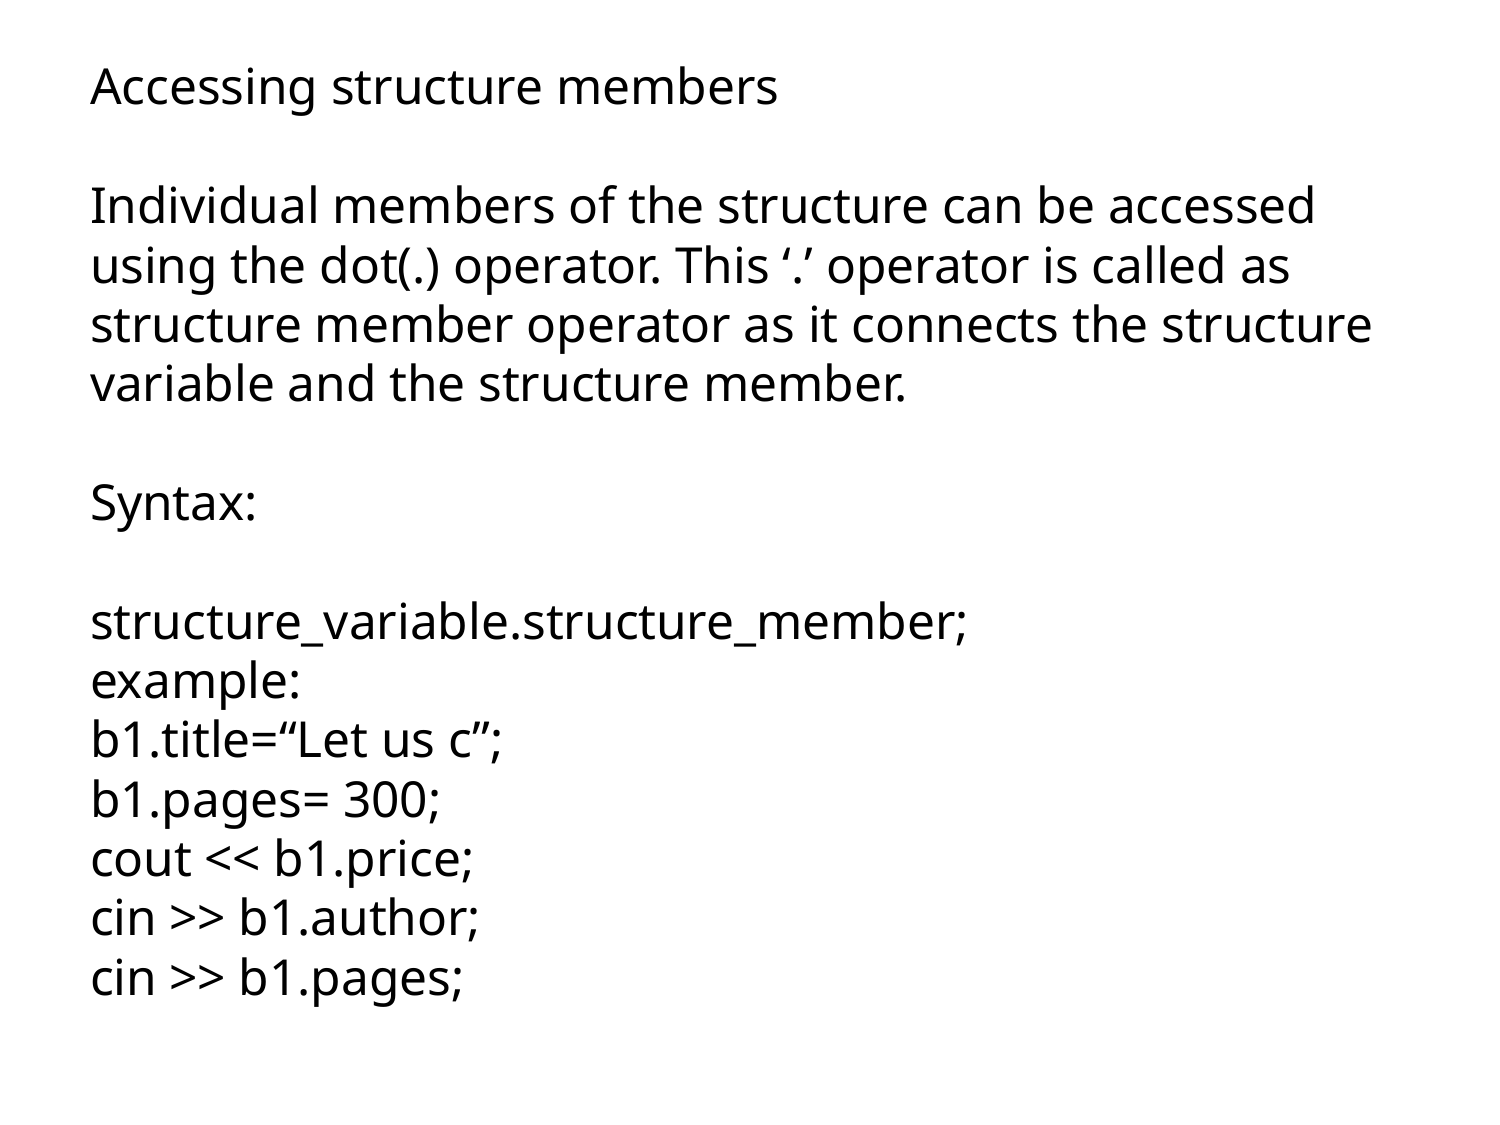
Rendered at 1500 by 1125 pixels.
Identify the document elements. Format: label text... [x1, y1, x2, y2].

title Accessing structure members Individual members of the structure can be accessed using the dot(.) operator. This ‘.’ operator is called as structure member operator as it connects the structure variable and the structure member. Syntax: structure_variable.structure_member; example: b1.title=“Let us c”; b1.pages= 300; cout << b1.price; cin >> b1.author; cin >> b1.pages; [75, 45, 1450, 1075]
